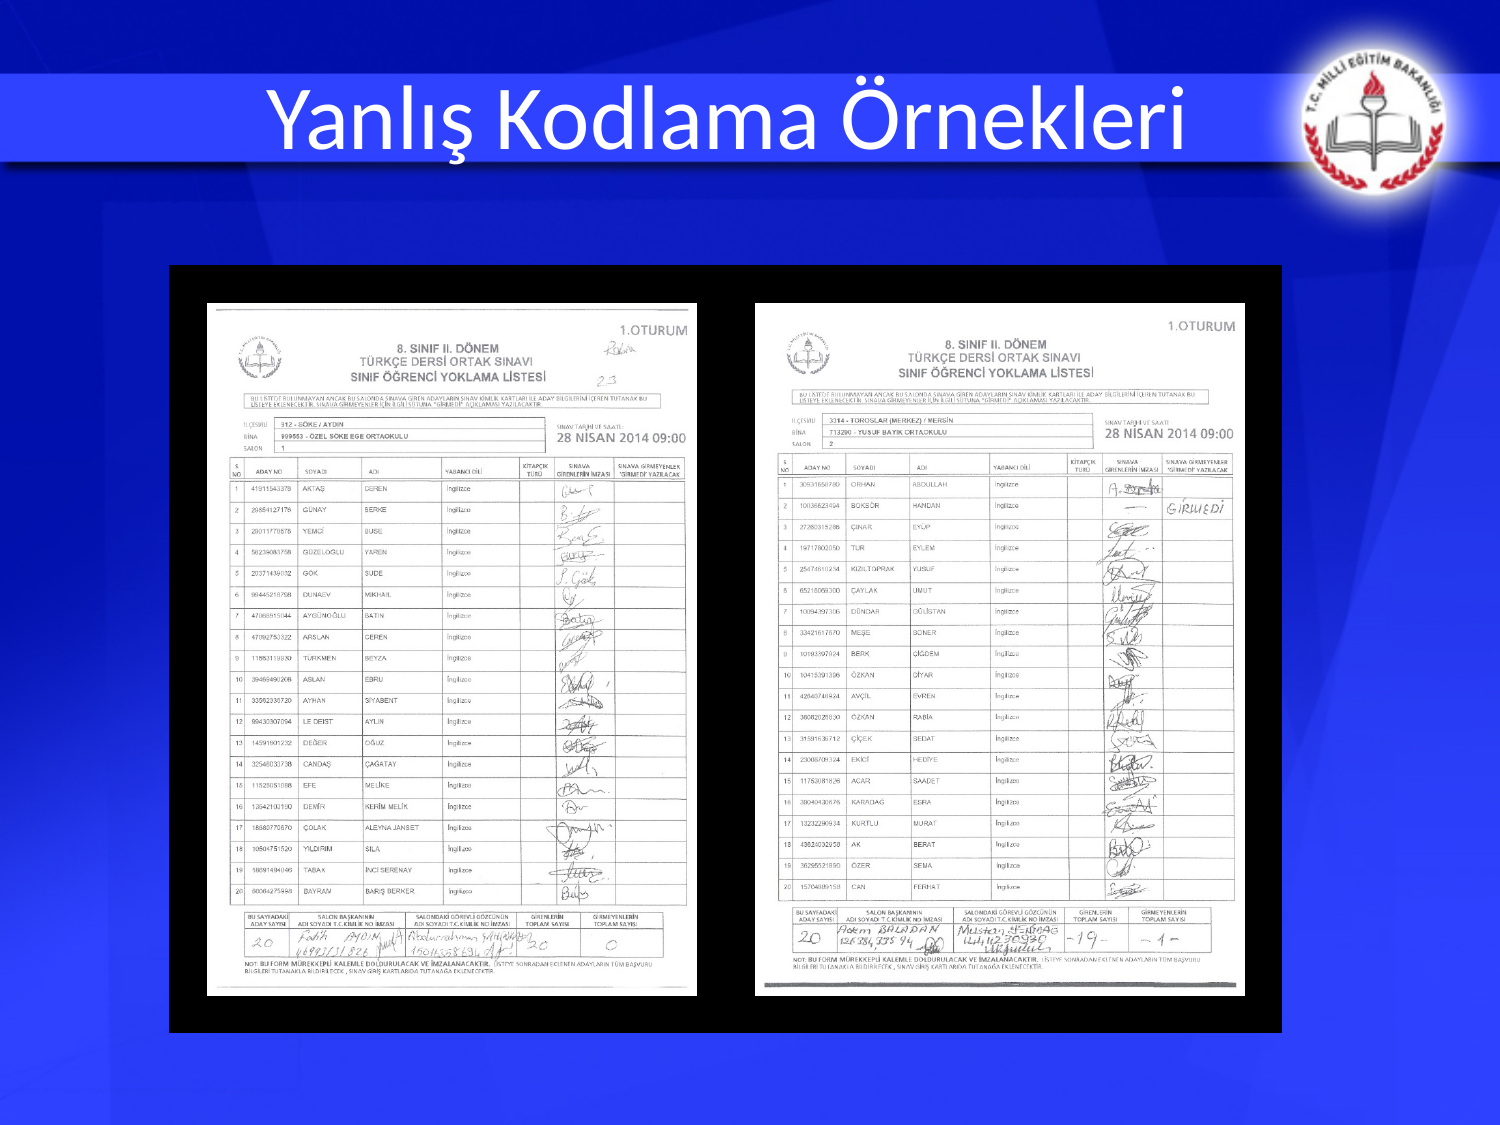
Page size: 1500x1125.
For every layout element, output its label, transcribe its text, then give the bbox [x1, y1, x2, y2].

picture [0, 0, 1500, 1125]
title Yanlış Kodlama Örnekleri [64, 19, 1392, 207]
